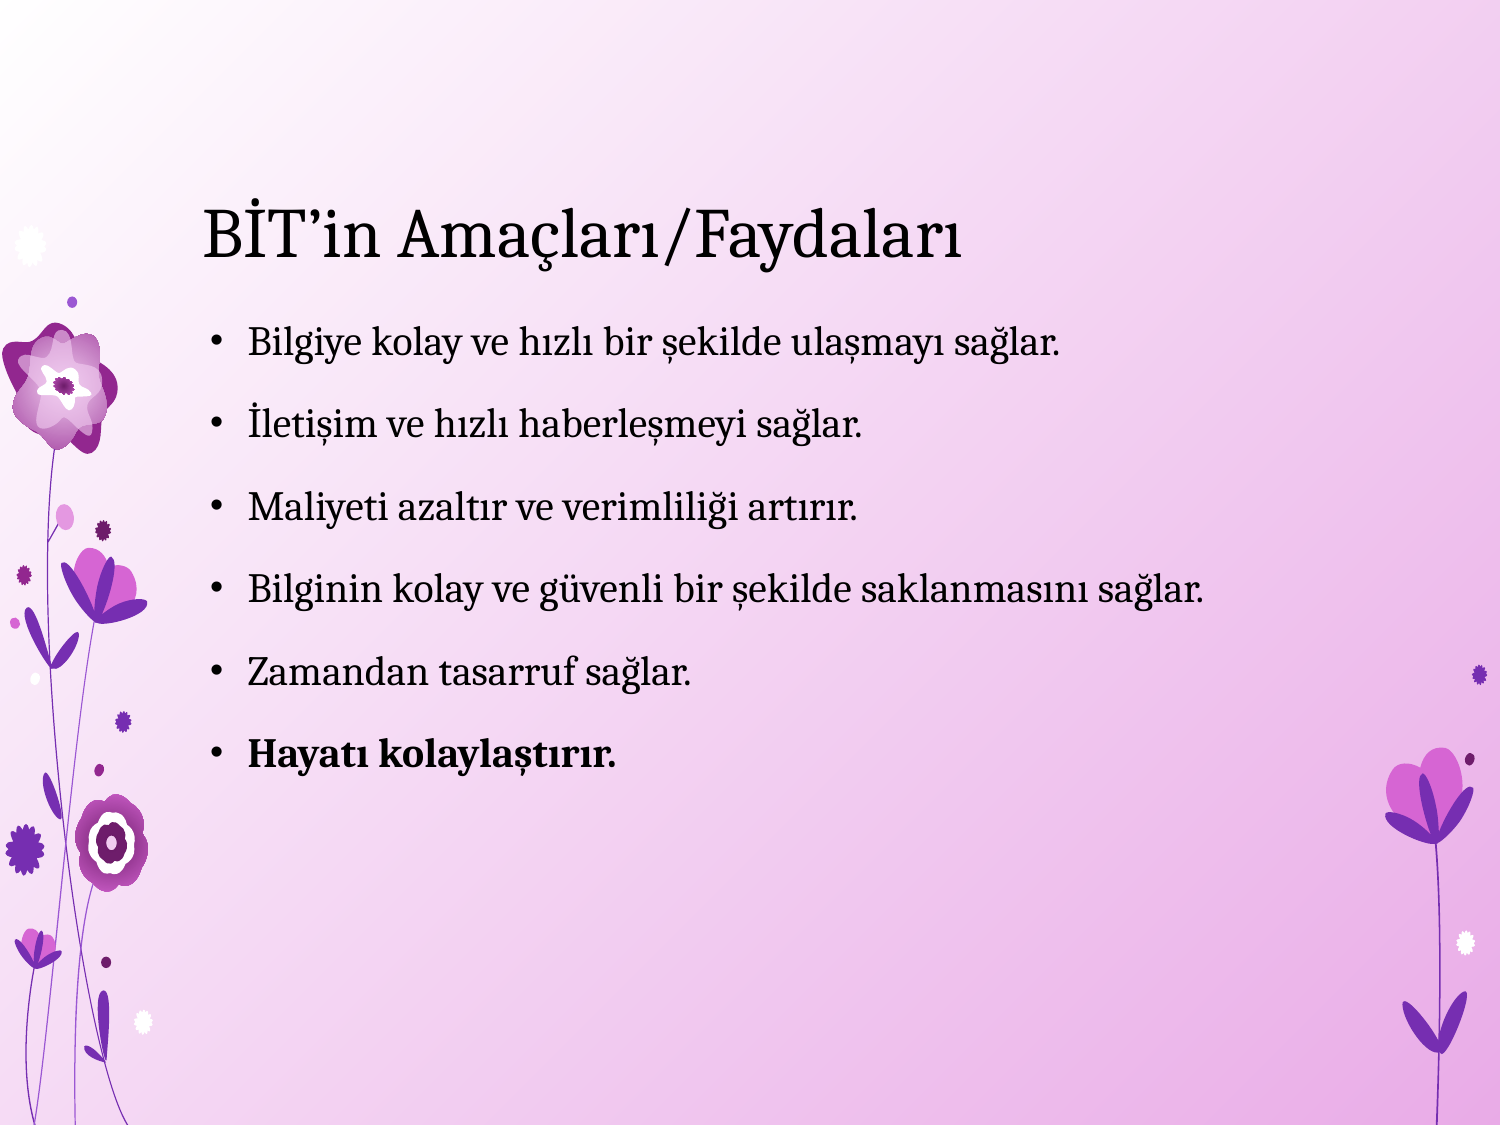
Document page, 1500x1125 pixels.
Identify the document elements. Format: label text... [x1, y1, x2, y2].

list Bilgiye kolay ve hızlı bir şekilde ulaşmayı sağlar. İletişim ve hızlı haberleşmeyi sağlar. Maliyeti azaltır ve verimliliği artırır. Bilginin kolay ve güvenli bir şekilde saklanmasını sağlar. Zamandan tasarruf sağlar. Hayatı kolaylaştırır. [187, 311, 1313, 987]
title BİT’in Amaçları/Faydaları [187, 92, 1313, 281]
